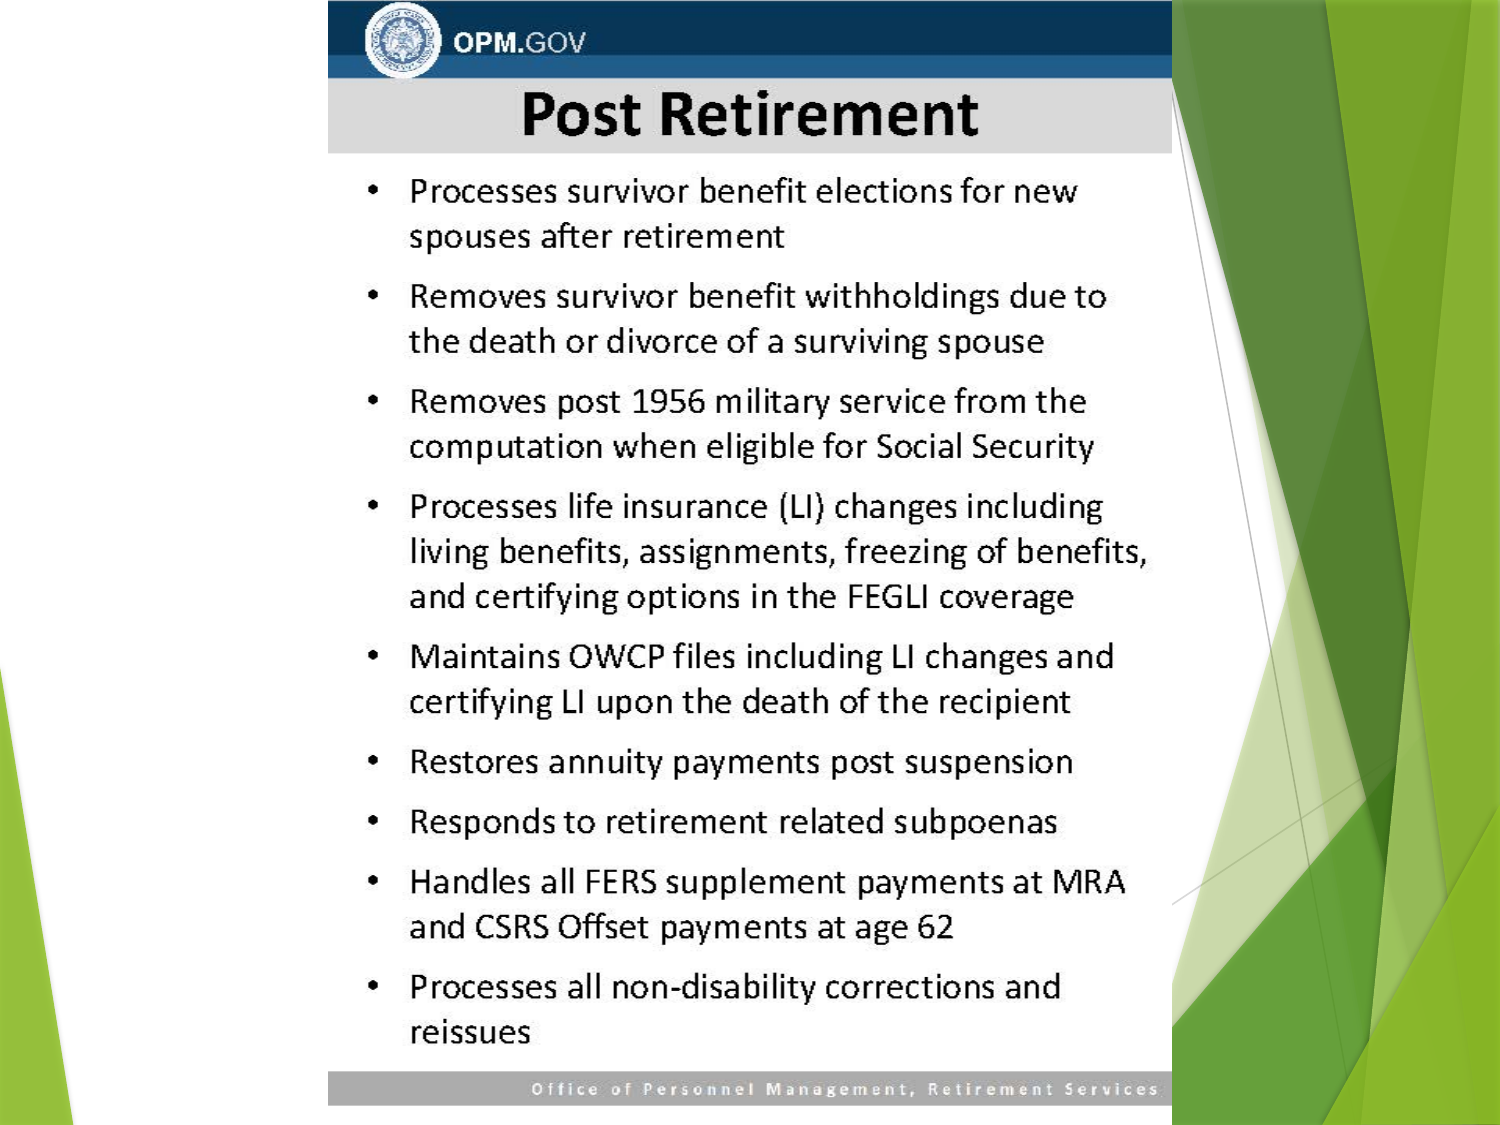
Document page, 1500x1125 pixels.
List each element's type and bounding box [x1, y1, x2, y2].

picture [327, 0, 1173, 1125]
